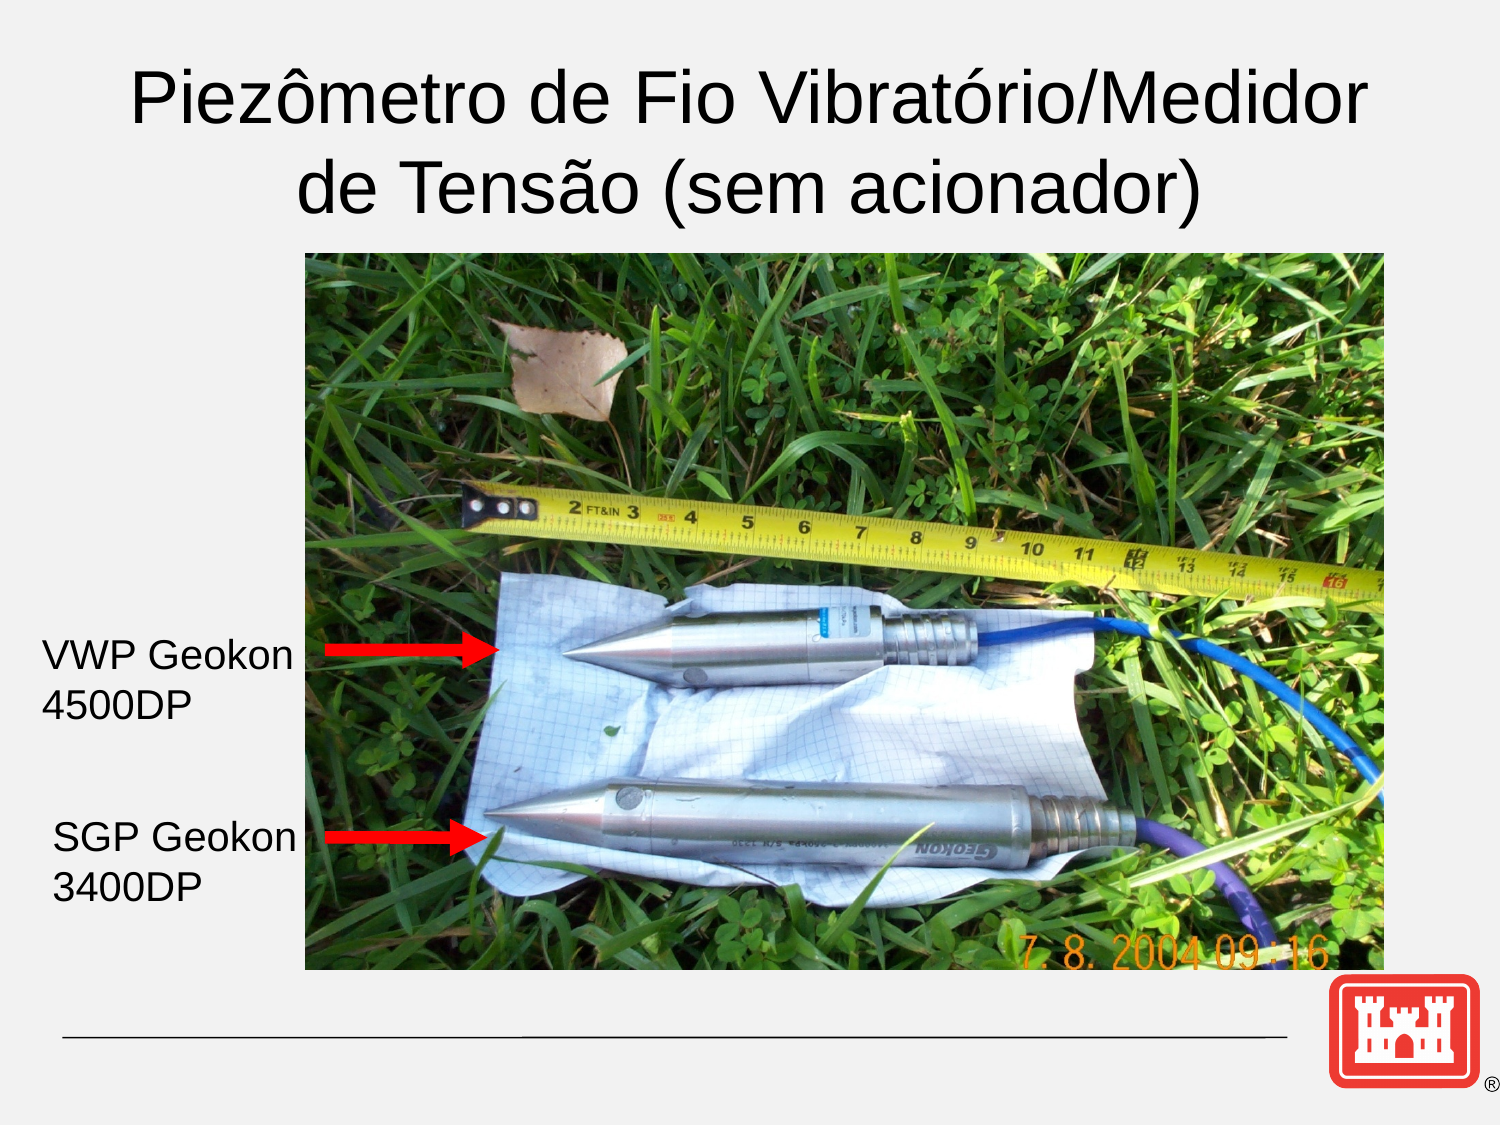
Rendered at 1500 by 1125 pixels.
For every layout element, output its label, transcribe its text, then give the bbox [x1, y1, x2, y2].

title Piezômetro de Fio Vibratório/Medidor de Tensão (sem acionador) [74, 44, 1426, 233]
text_box VWP Geokon 4500DP [27, 620, 300, 736]
picture [305, 253, 1384, 970]
text_box SGP Geokon 3400DP [37, 802, 300, 917]
picture [1329, 974, 1500, 1092]
